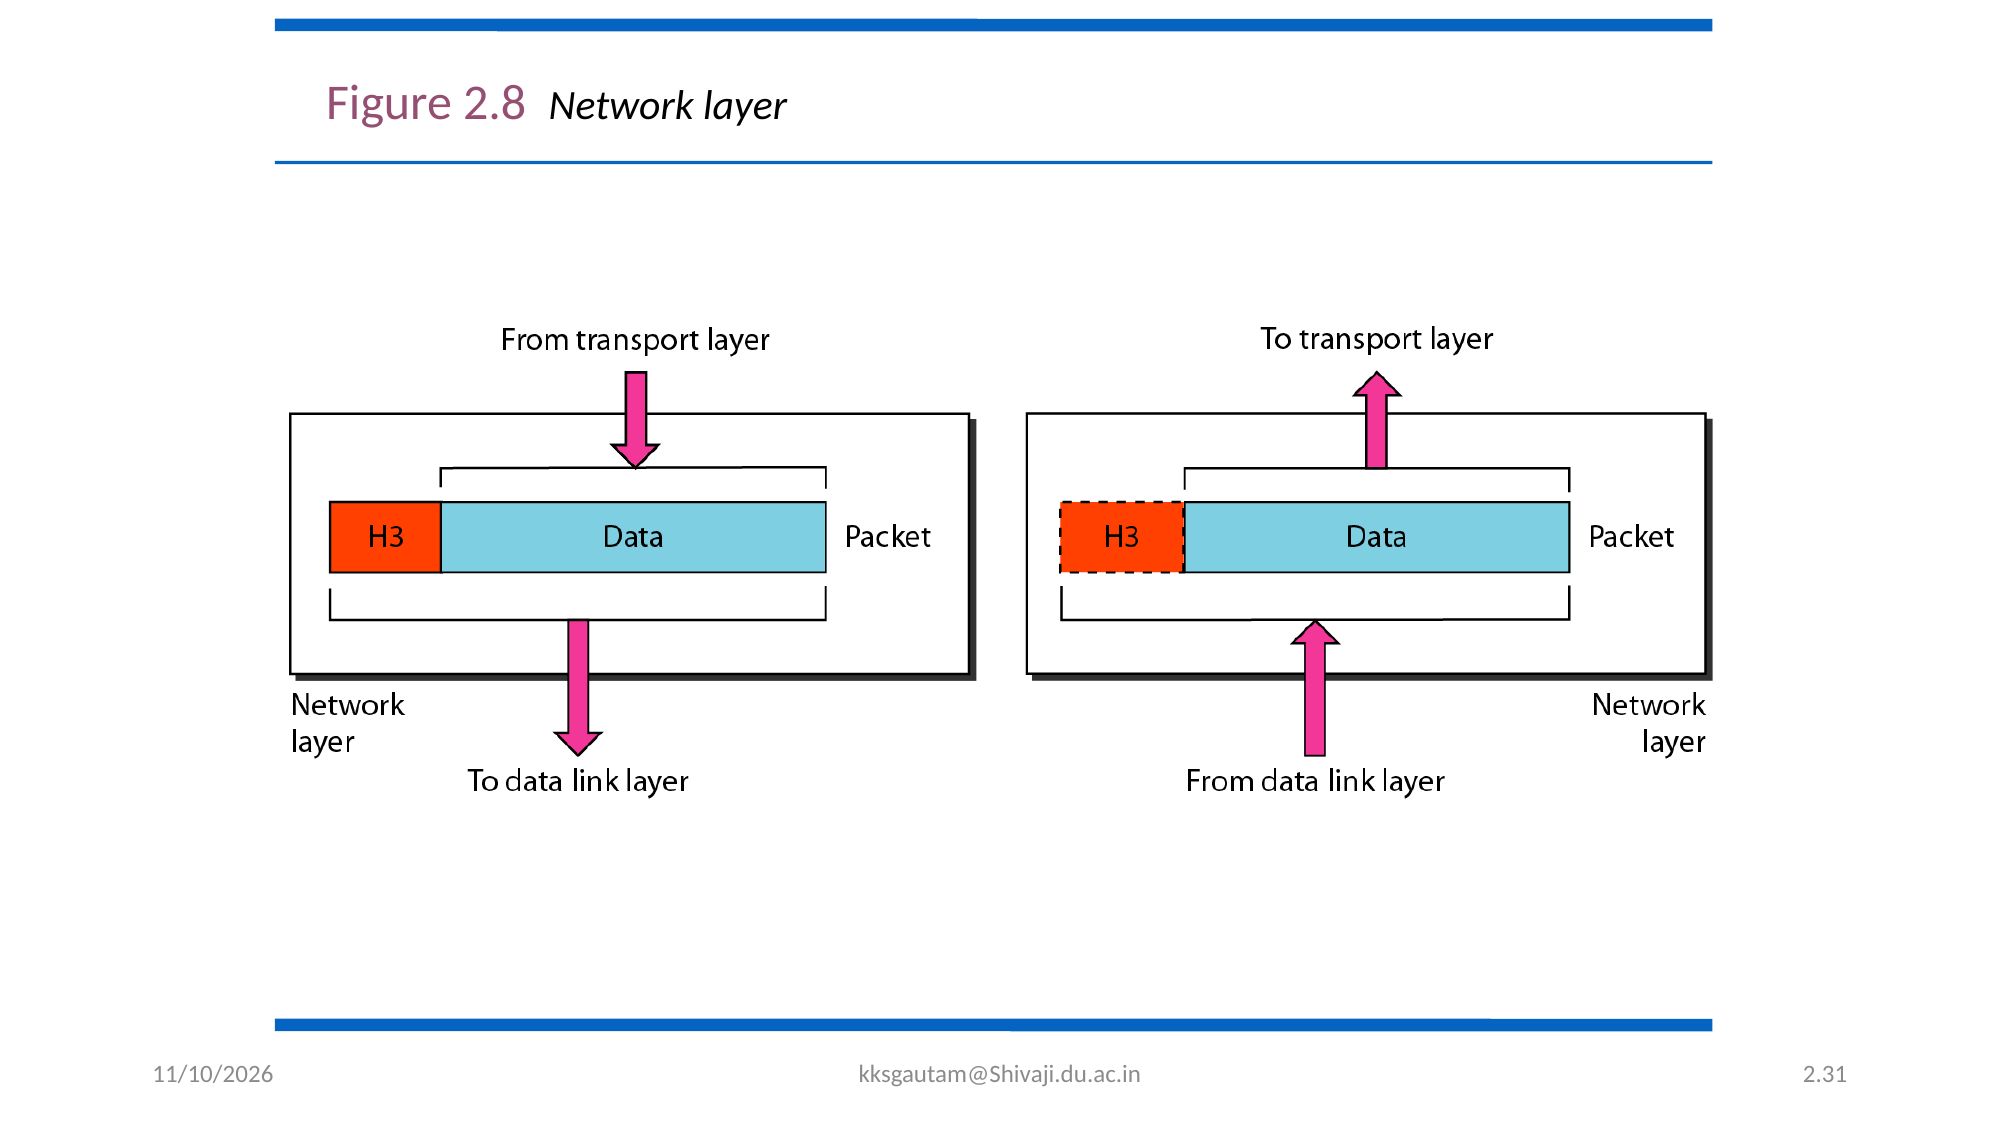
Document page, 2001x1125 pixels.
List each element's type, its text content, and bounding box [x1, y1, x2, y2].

slide_number 2.31 [1412, 1042, 1863, 1103]
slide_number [137, 1042, 588, 1103]
picture [289, 322, 1713, 800]
footer kksgautam@Shivaji.du.ac.in [662, 1042, 1338, 1103]
text_box Figure 2.8 Network layer [311, 62, 803, 138]
